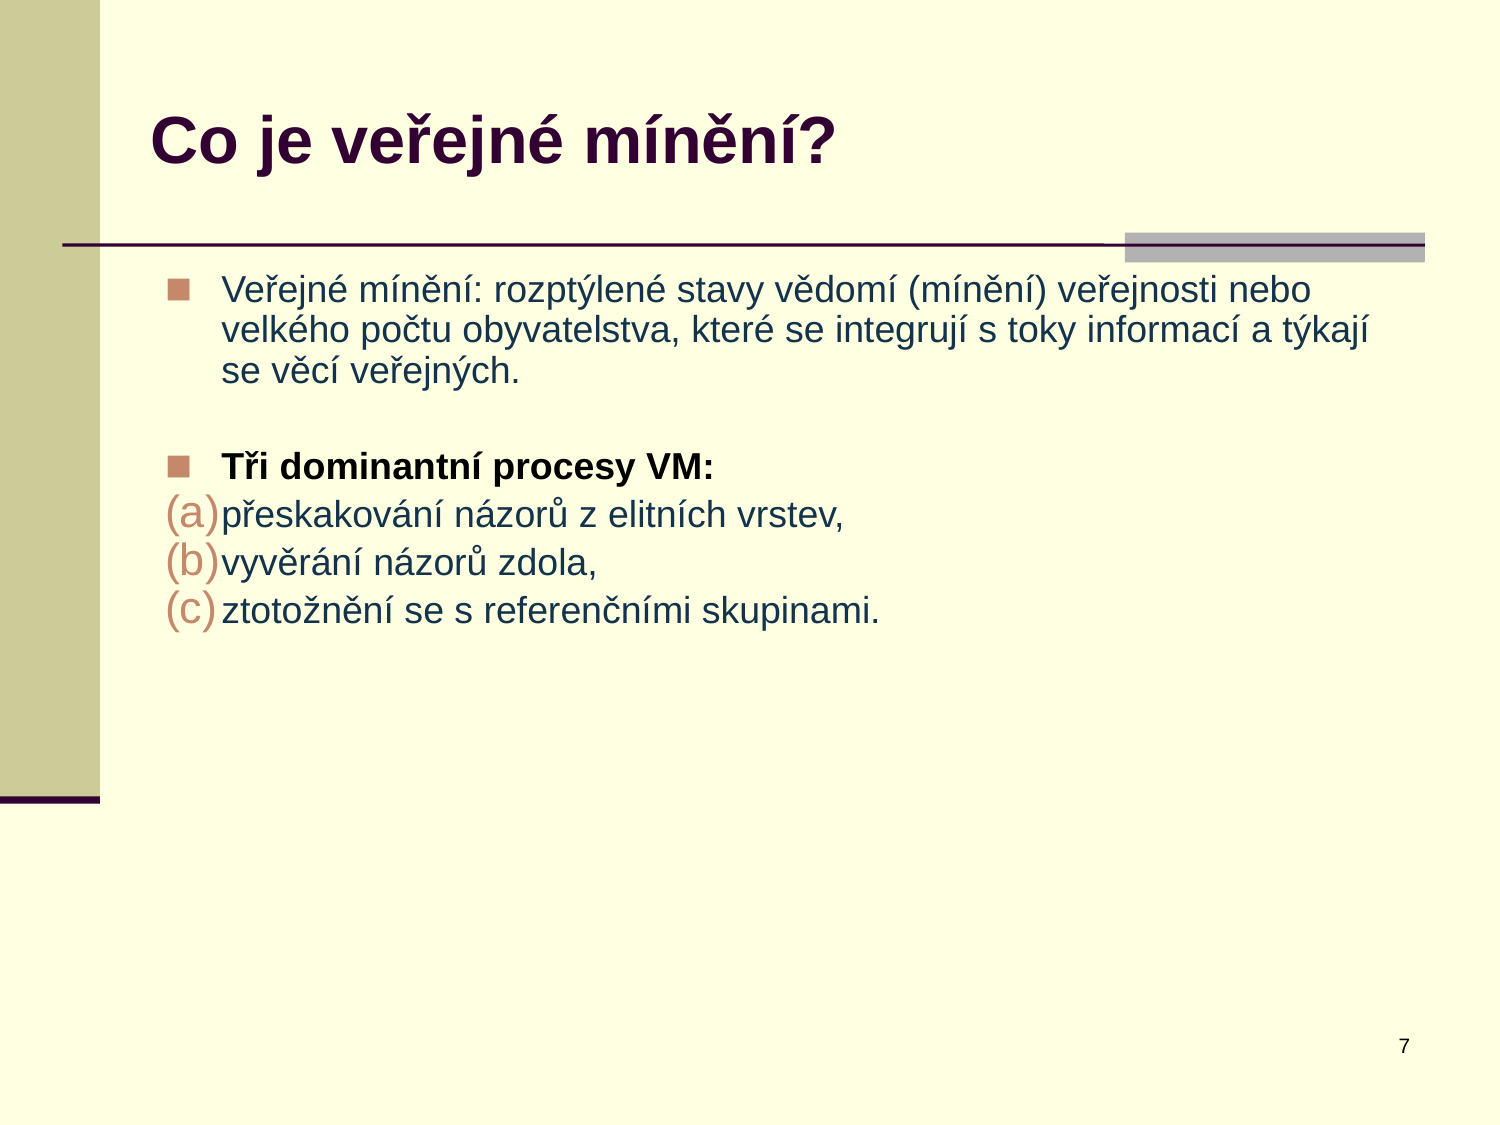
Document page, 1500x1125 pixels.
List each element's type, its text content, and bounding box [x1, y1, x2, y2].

list Veřejné mínění: rozptýlené stavy vědomí (mínění) veřejnosti nebo velkého počtu obyvatelstva, které se integrují s toky informací a týkají se věcí veřejných. Tři dominantní procesy VM: přeskakování názorů z elitních vrstev, vyvěrání názorů zdola, ztotožnění se s referenčními skupinami. [150, 262, 1425, 1006]
title Co je veřejné mínění? [135, 42, 1411, 231]
slide_number 7 [1112, 1025, 1425, 1100]
